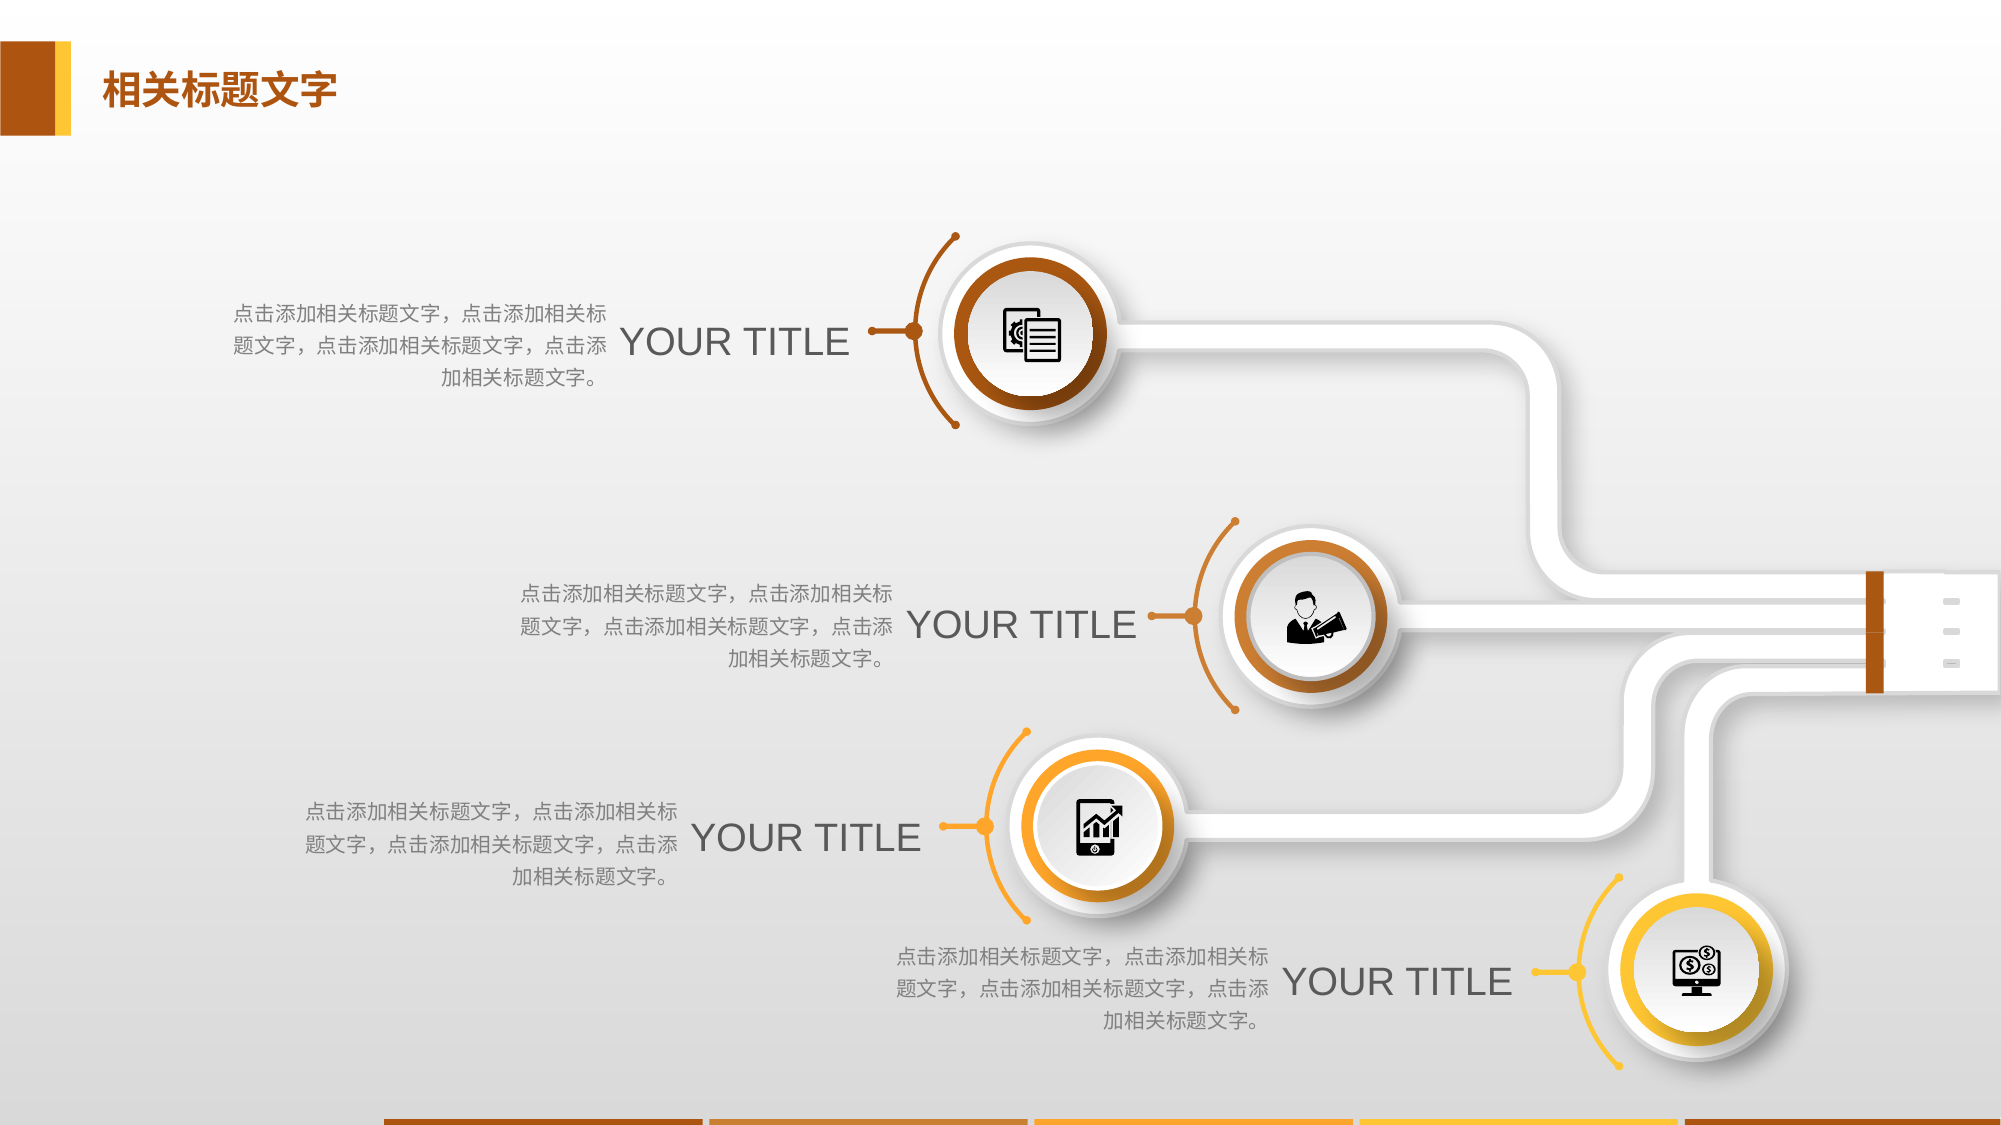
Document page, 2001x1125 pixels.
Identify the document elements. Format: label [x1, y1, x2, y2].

text_box [0, 41, 2001, 1125]
